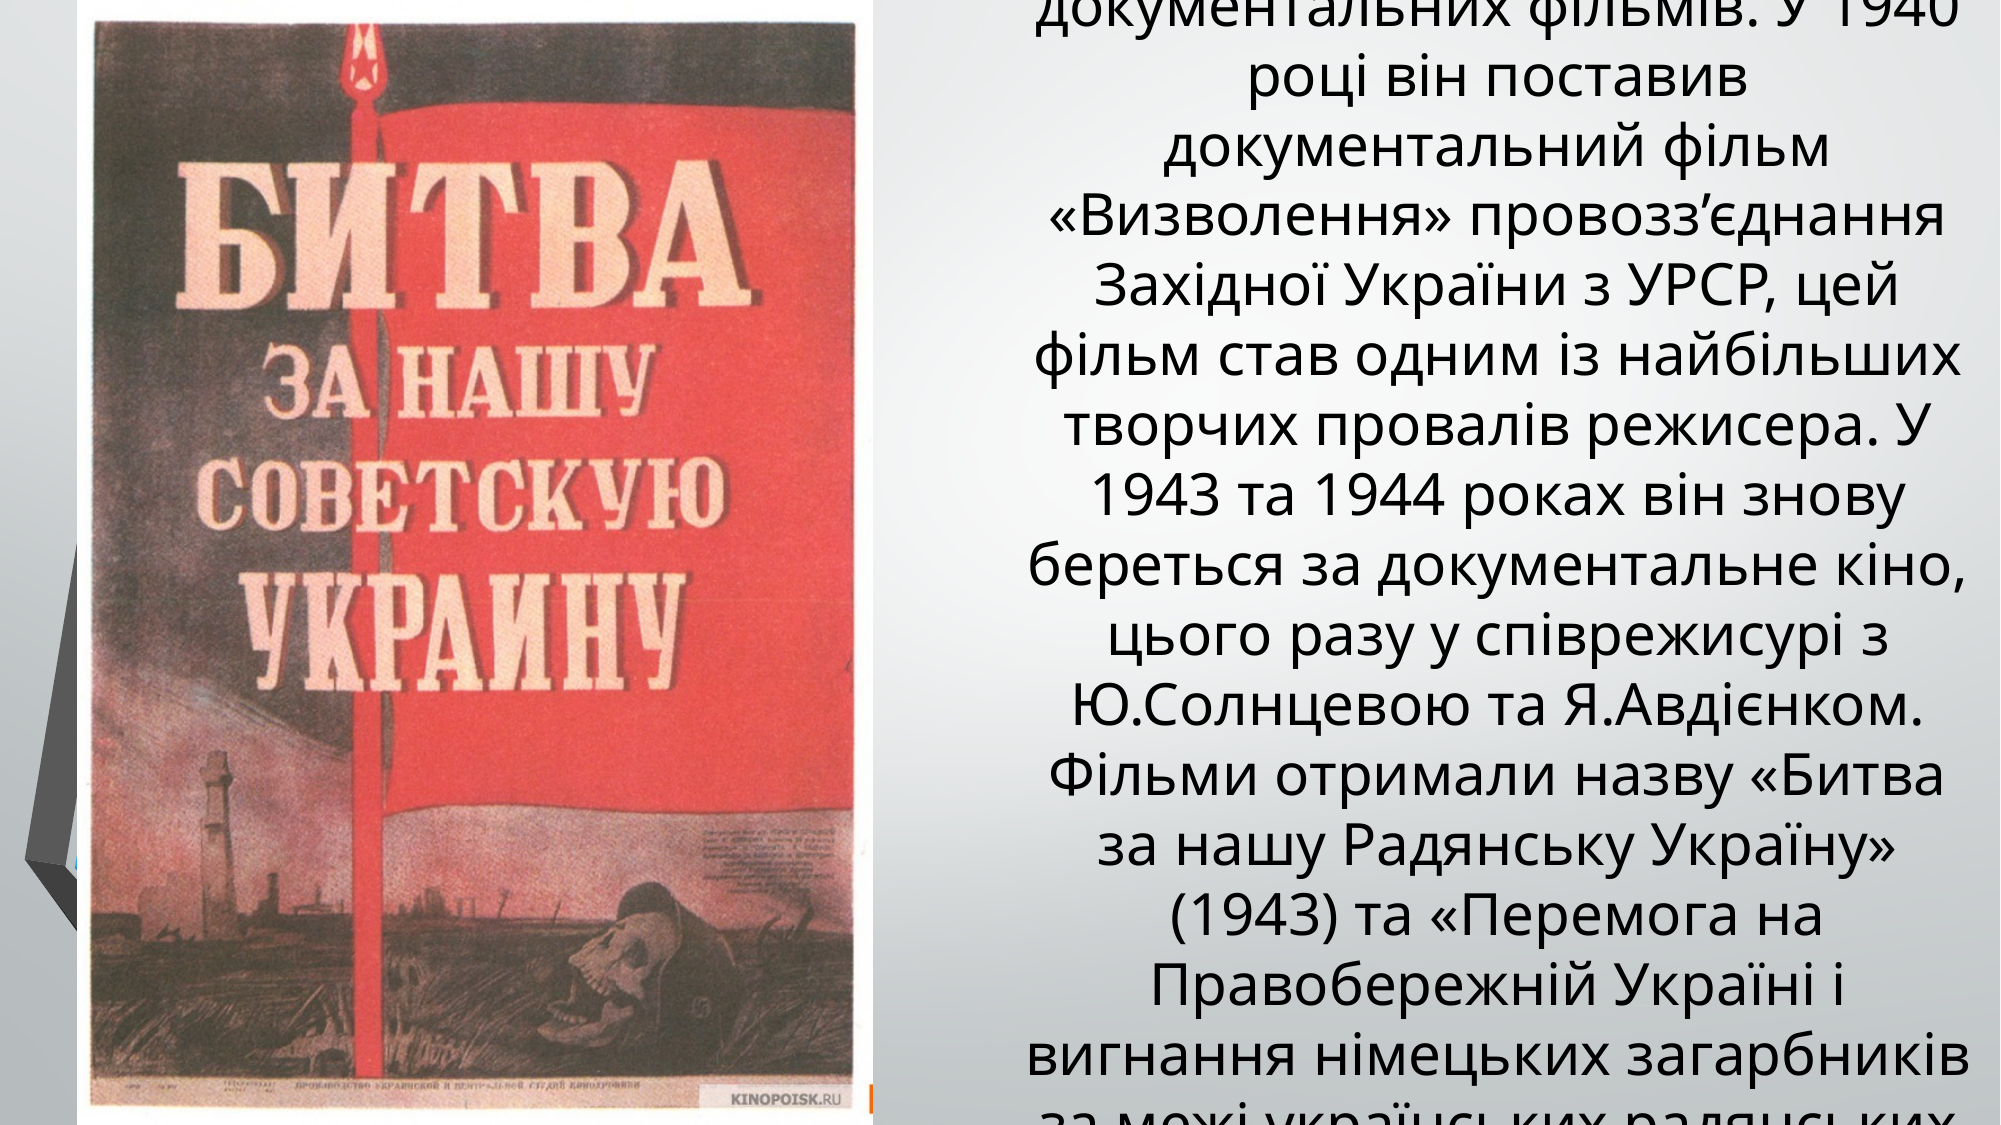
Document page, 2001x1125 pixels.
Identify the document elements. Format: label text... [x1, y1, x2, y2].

picture [77, 0, 873, 1125]
list Довженко – автор документальних фільмів. У 1940 роцi вiн поставив документальний фiльм «Визволення» провозз’єднання Захiдної України з УРСР, цей фiльм став одним iз найбiльших творчих провалiв режисера. У 1943 та 1944 роках він знову береться за документальне кіно, цього разу у спiврежисурi з Ю.Солнцевою та Я.Авдiєнком. Фільми отримали назву «Битва за нашу Радянську Україну» (1943) та «Перемога на Правобережнiй Українi i вигнання нiмецьких загарбникiв за межi українських радянських земель» (1944). [995, 0, 2000, 1125]
